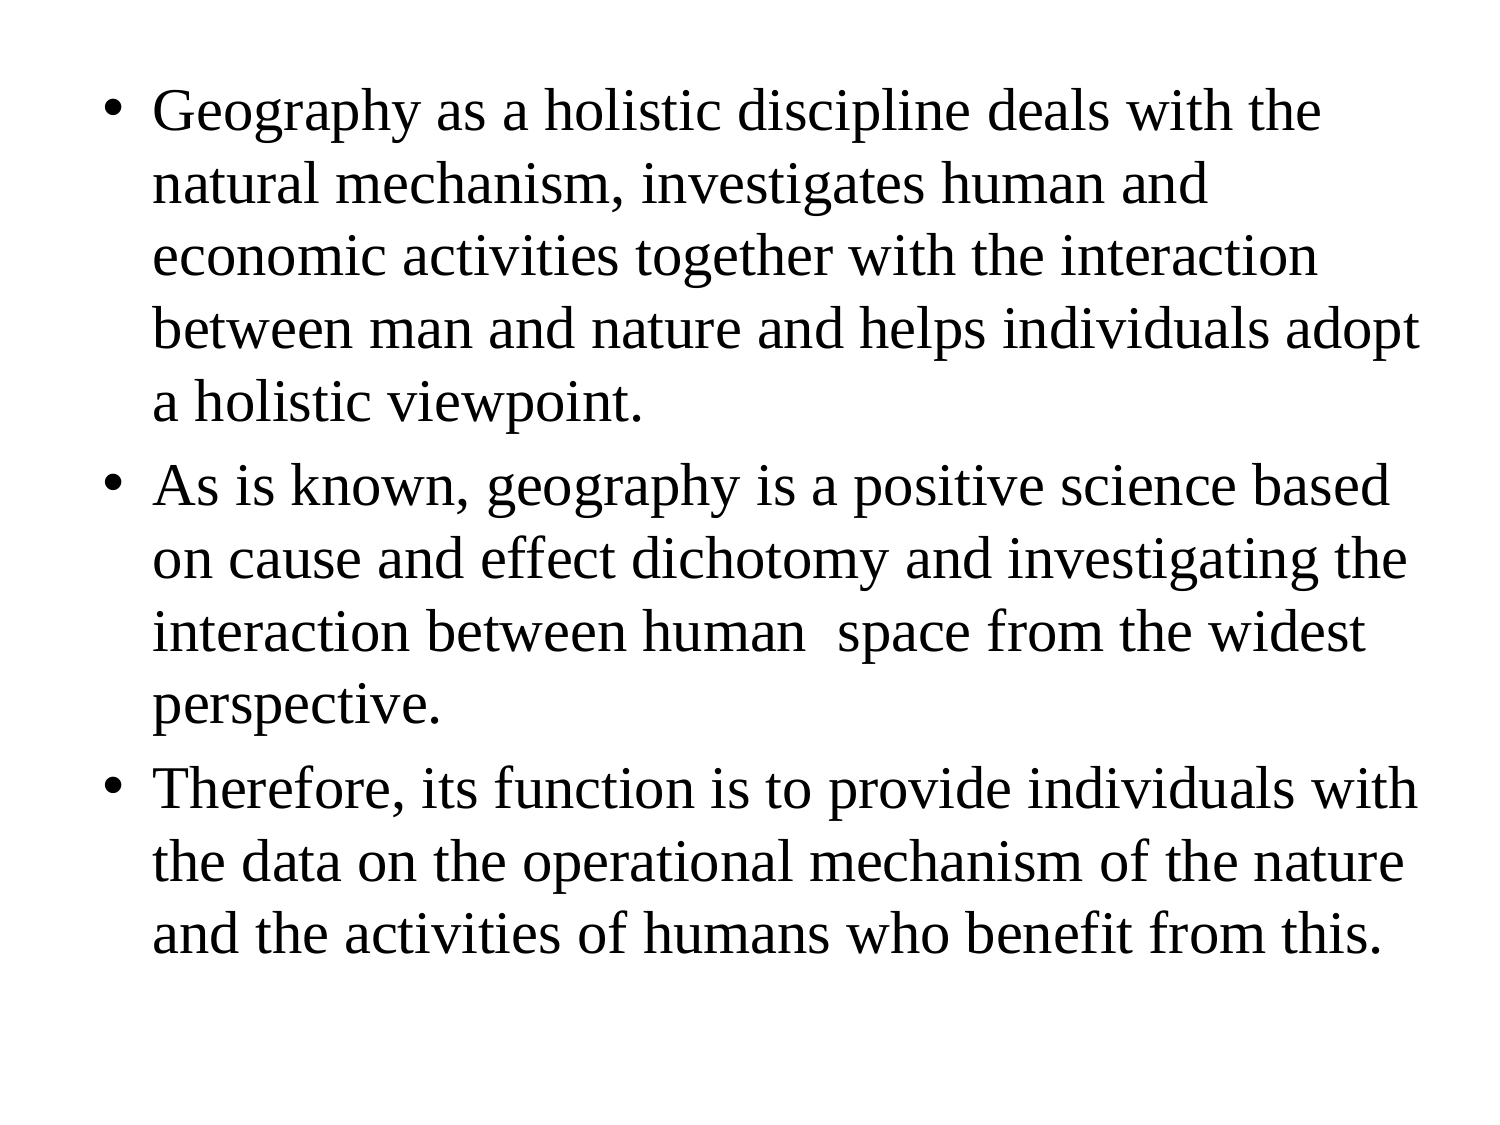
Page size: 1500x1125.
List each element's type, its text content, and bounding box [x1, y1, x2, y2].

list Geography as a holistic discipline deals with the natural mechanism, investigates human and economic activities together with the interaction between man and nature and helps individuals adopt a holistic viewpoint. As is known, geography is a positive science based on cause and effect dichotomy and investigating the interaction between human space from the widest perspective. Therefore, its function is to provide individuals with the data on the operational mechanism of the nature and the activities of humans who benefit from this. [87, 62, 1438, 1013]
